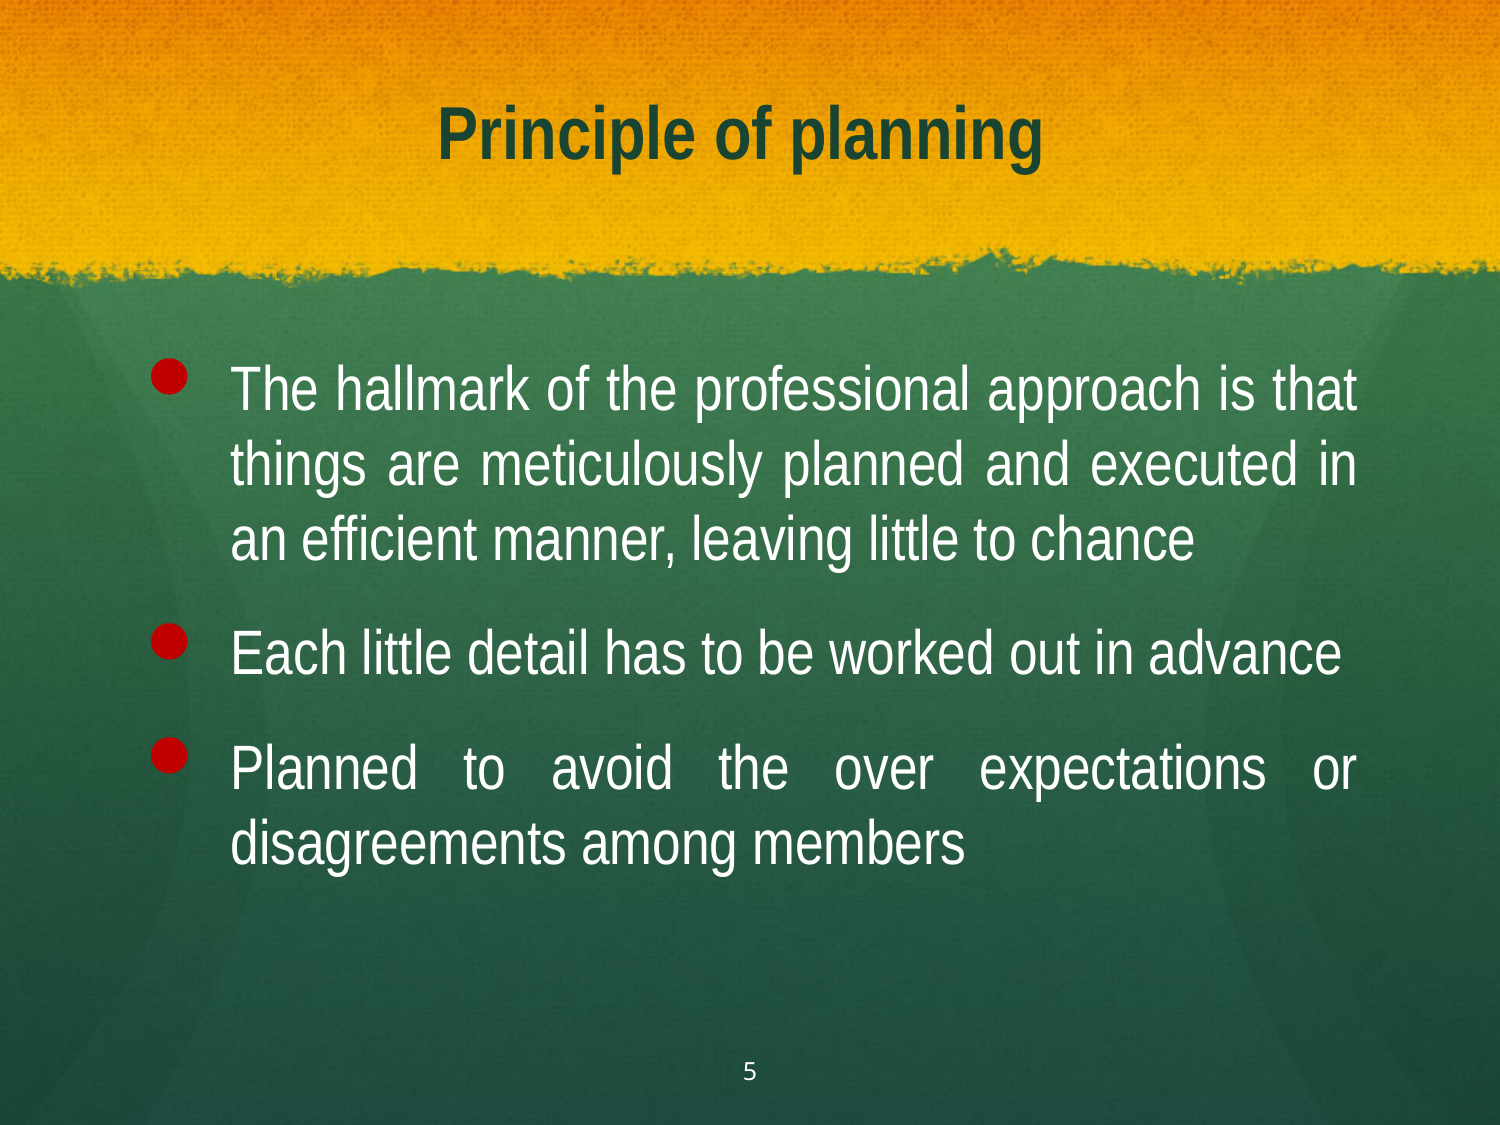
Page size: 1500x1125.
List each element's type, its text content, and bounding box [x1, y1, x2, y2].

slide_number 5 [706, 1042, 794, 1103]
title Principle of planning [125, 13, 1375, 246]
list The hallmark of the professional approach is that things are meticulously planned and executed in an efficient manner, leaving little to chance Each little detail has to be worked out in advance Planned to avoid the over expectations or disagreements among members [125, 339, 1375, 1026]
picture [0, 0, 1500, 1125]
